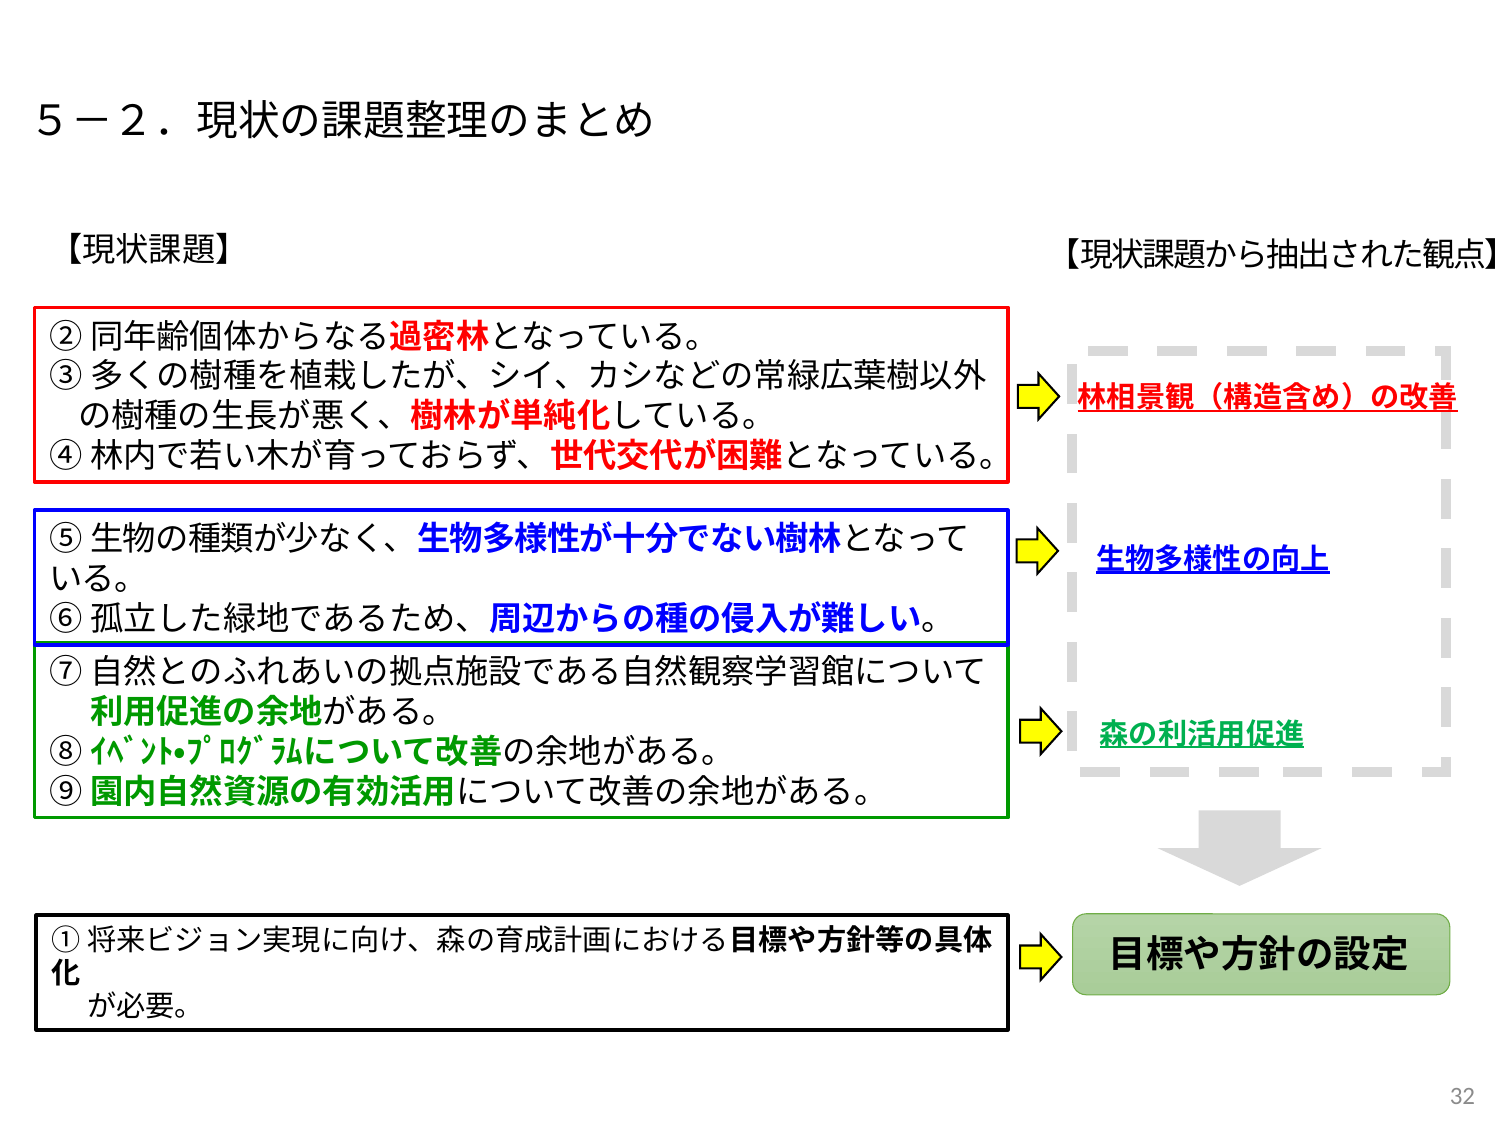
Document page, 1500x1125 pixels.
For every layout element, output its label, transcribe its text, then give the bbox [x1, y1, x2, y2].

text_box 目標や方針の設定 [1090, 923, 1426, 1001]
text_box ①将来ビジョン実現に向け、森の育成計画における目標や方針等の具体化 が必要。 [36, 915, 1008, 1030]
text_box ⑦自然とのふれあいの拠点施設である自然観察学習館について 利用促進の余地がある。 ⑧ｲﾍﾞﾝﾄ・ﾌﾟﾛｸﾞﾗﾑについて改善の余地がある。 ⑨園内自然資源の有効活用について改善の余地がある。 [34, 645, 1008, 818]
text_box [1016, 370, 1061, 422]
text_box 生物多様性の向上 [1081, 532, 1449, 583]
text_box [1072, 913, 1451, 996]
text_box [1071, 350, 1447, 371]
text_box ５－２．現状の課題整理のまとめ [14, 86, 1484, 151]
text_box [1019, 705, 1063, 757]
text_box [1157, 809, 1323, 888]
text_box [1019, 931, 1063, 983]
text_box 【現状課題から抽出された観点】 [1032, 226, 1500, 281]
slide_number 31 [1152, 1065, 1491, 1125]
text_box ⑤生物の種類が少なく、生物多様性が十分でない樹林となっている。 ⑥孤立した緑地であるため、周辺からの種の侵入が難しい。 [34, 510, 1008, 645]
text_box 【現状課題】 [34, 220, 273, 276]
text_box 林相景観（構造含め）の改善 [1062, 371, 1473, 421]
text_box [1015, 525, 1060, 577]
text_box ②同年齢個体からなる過密林となっている。 ③多くの樹種を植栽したが、シイ、カシなどの常緑広葉樹以外の樹種の生長が悪く、樹林が単純化している。 ④林内で若い木が育っておらず、世代交代が困難となっている。 [34, 307, 1008, 482]
text_box 森の利活用促進 [1085, 707, 1421, 758]
text_box [1071, 421, 1447, 773]
